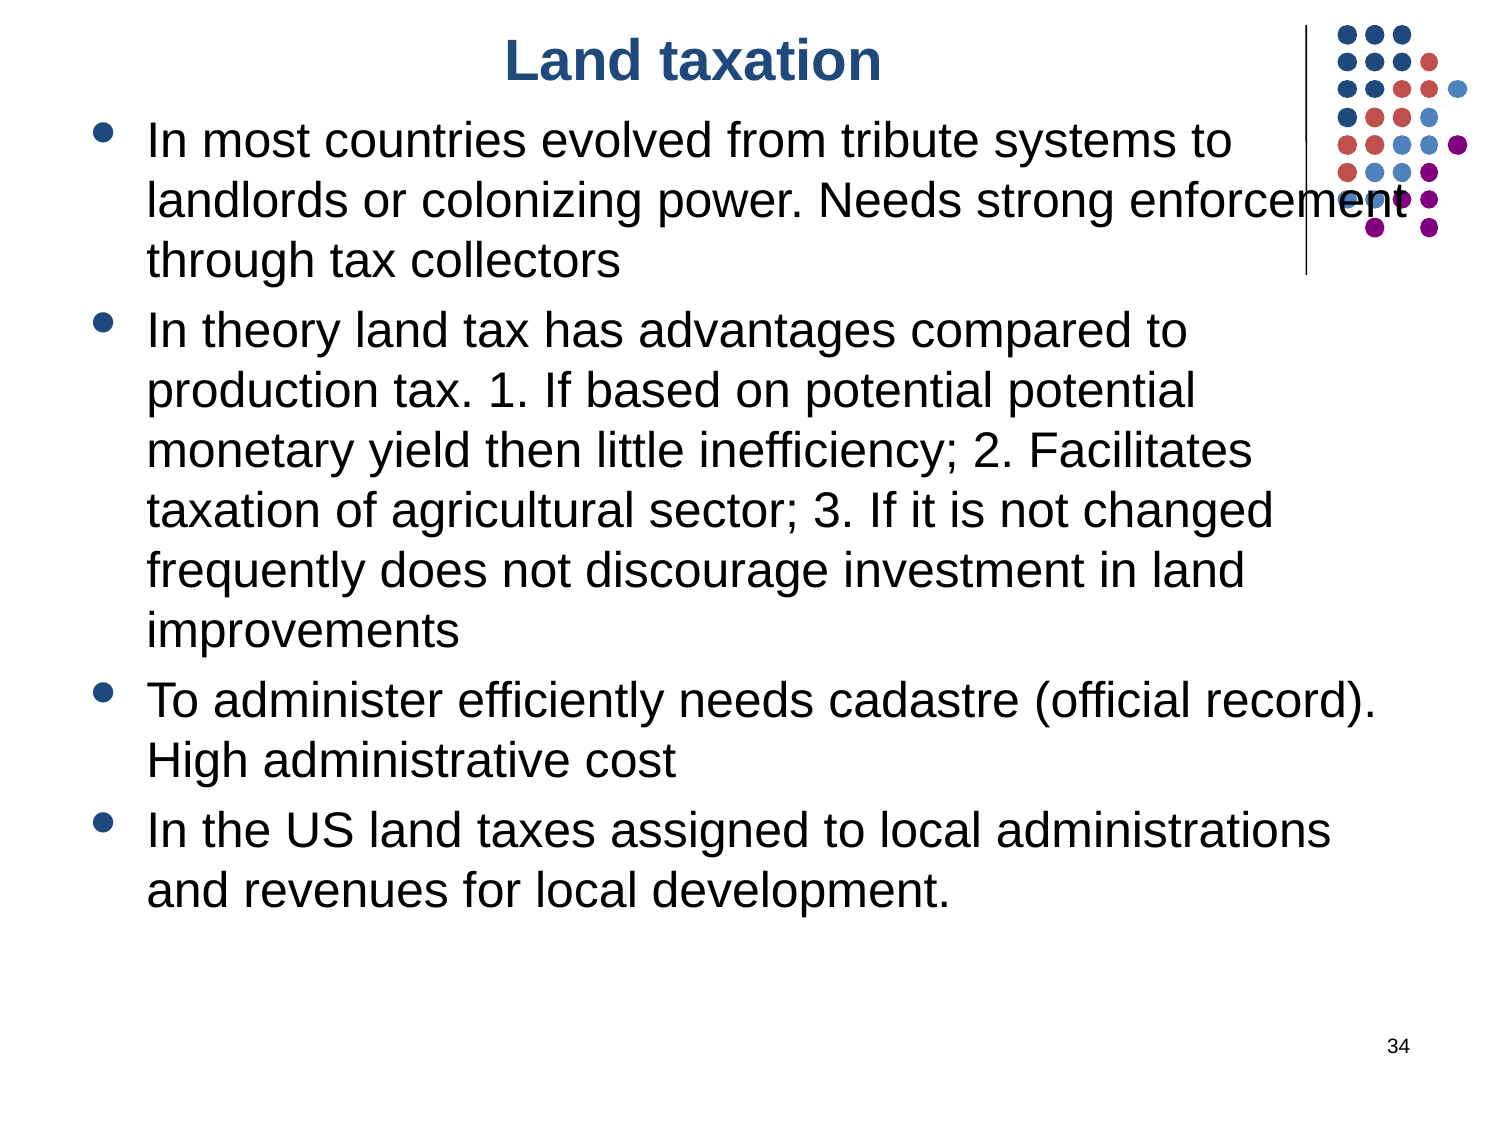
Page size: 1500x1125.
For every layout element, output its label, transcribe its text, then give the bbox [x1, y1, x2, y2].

title Land taxation [74, 19, 1313, 99]
list In most countries evolved from tribute systems to landlords or colonizing power. Needs strong enforcement through tax collectors In theory land tax has advantages compared to production tax. 1. If based on potential potential monetary yield then little inefficiency; 2. Facilitates taxation of agricultural sector; 3. If it is not changed frequently does not discourage investment in land improvements To administer efficiently needs cadastre (official record). High administrative cost In the US land taxes assigned to local administrations and revenues for local development. [74, 99, 1426, 1006]
slide_number 34 [1074, 1024, 1426, 1101]
